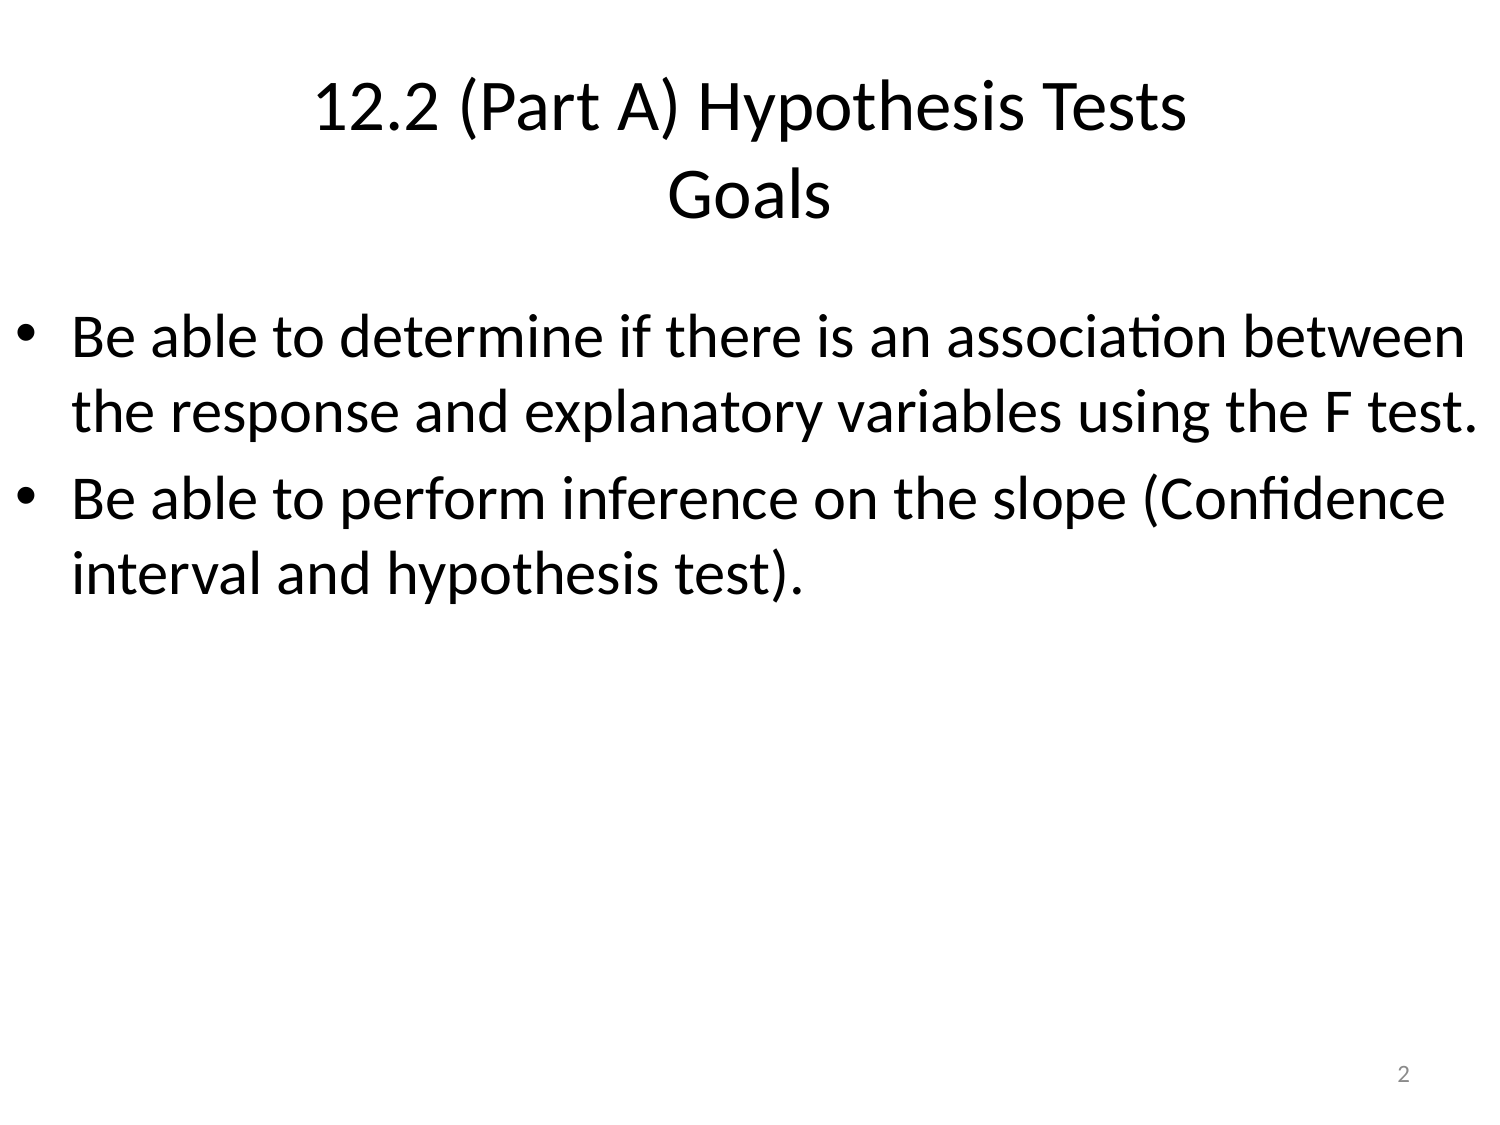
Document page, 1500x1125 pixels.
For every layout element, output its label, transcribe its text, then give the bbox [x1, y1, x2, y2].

title 12.2 (Part A) Hypothesis Tests Goals [0, 2, 1500, 287]
list Be able to determine if there is an association between the response and explanatory variables using the F test. Be able to perform inference on the slope (Confidence interval and hypothesis test). [0, 287, 1500, 1125]
slide_number 2 [1074, 1042, 1425, 1103]
